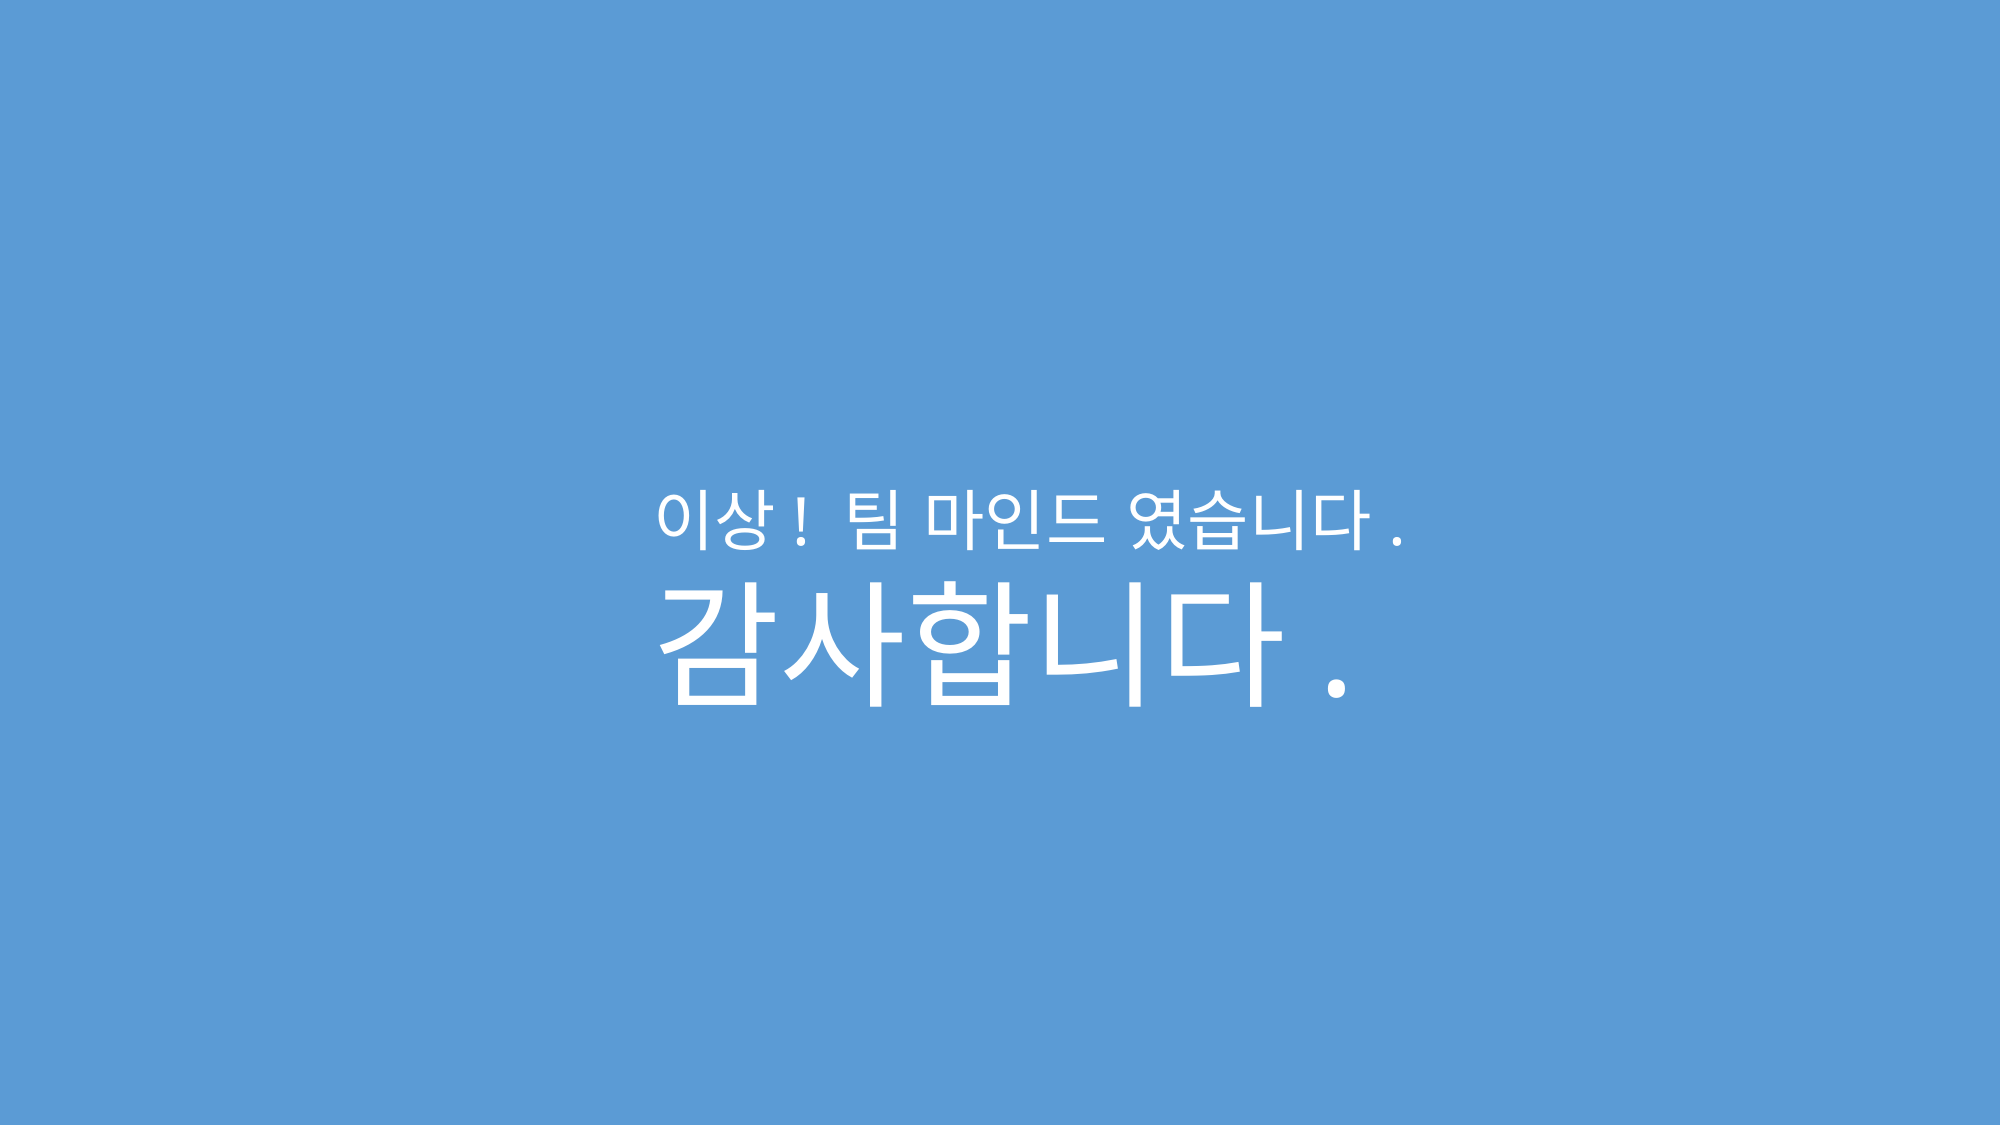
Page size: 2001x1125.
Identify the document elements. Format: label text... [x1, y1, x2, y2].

text_box 이상! 팀 마인드 였습니다. 감사합니다. [638, 471, 1425, 732]
text_box [0, 0, 2000, 1125]
